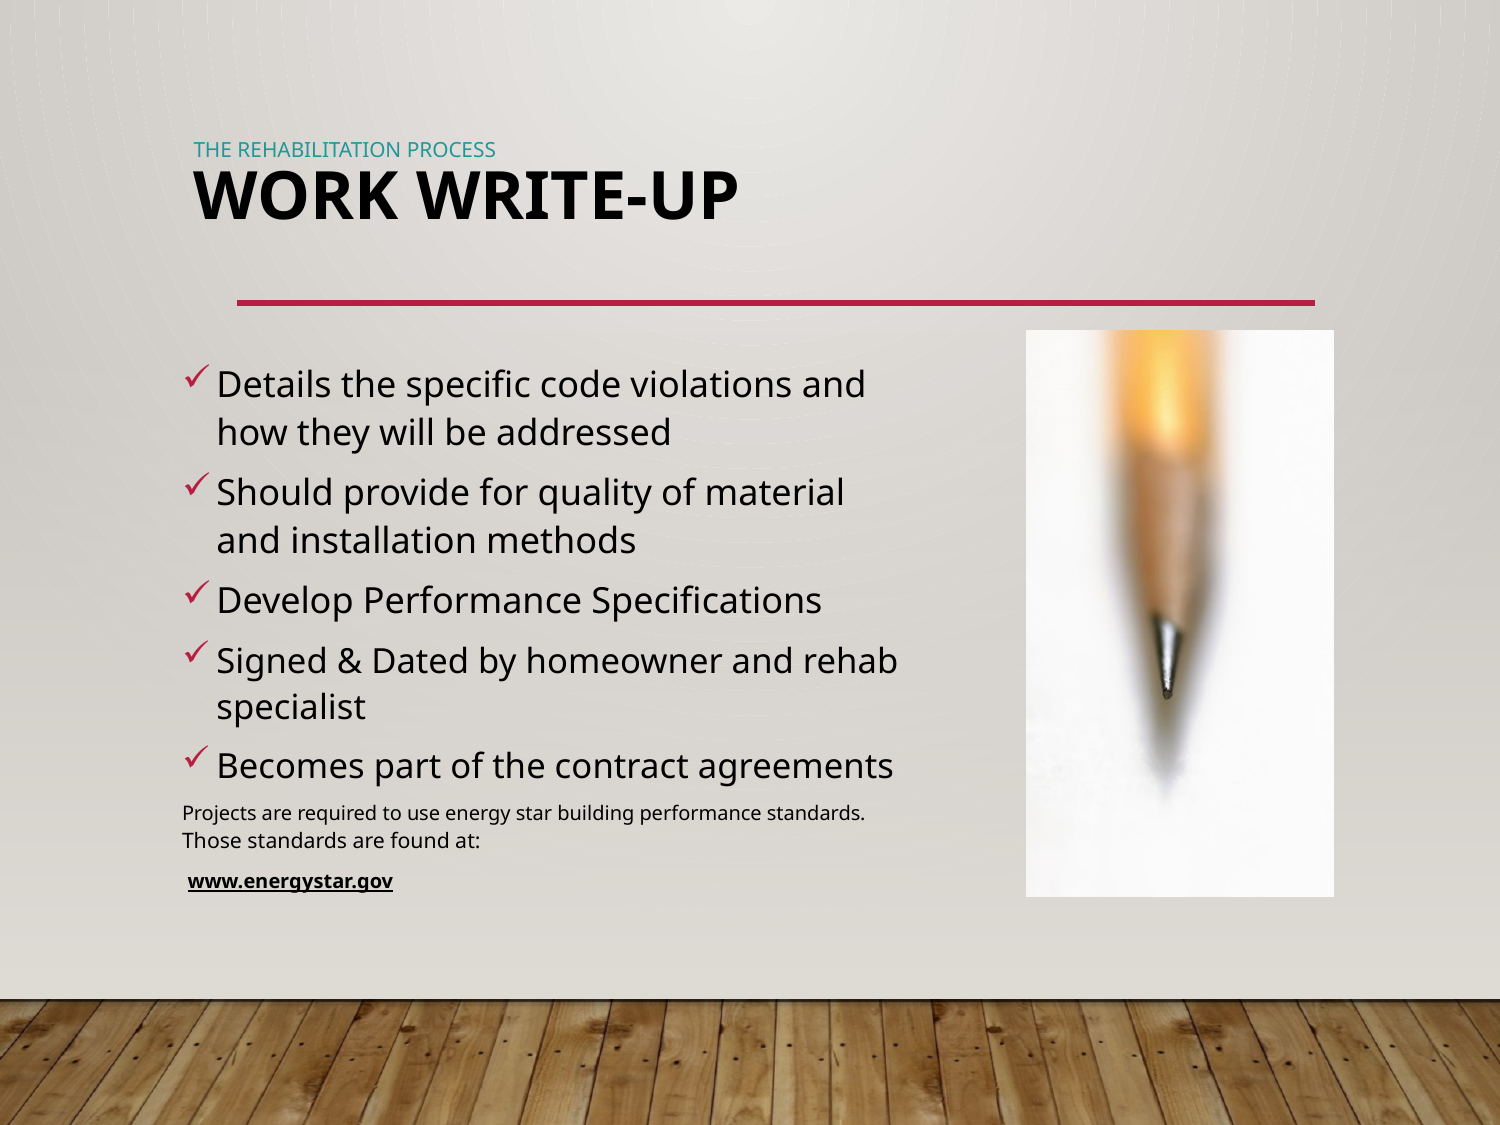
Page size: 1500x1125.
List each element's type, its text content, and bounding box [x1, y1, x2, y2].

title The Rehabilitation Process Work Write-Up [178, 131, 1361, 305]
list Details the specific code violations and how they will be addressed Should provide for quality of material and installation methods Develop Performance Specifications Signed & Dated by homeowner and rehab specialist Becomes part of the contract agreements Projects are required to use energy star building performance standards. Those standards are found at: www.energystar.gov [167, 350, 930, 917]
picture [1026, 330, 1334, 897]
picture [0, 999, 1500, 1125]
